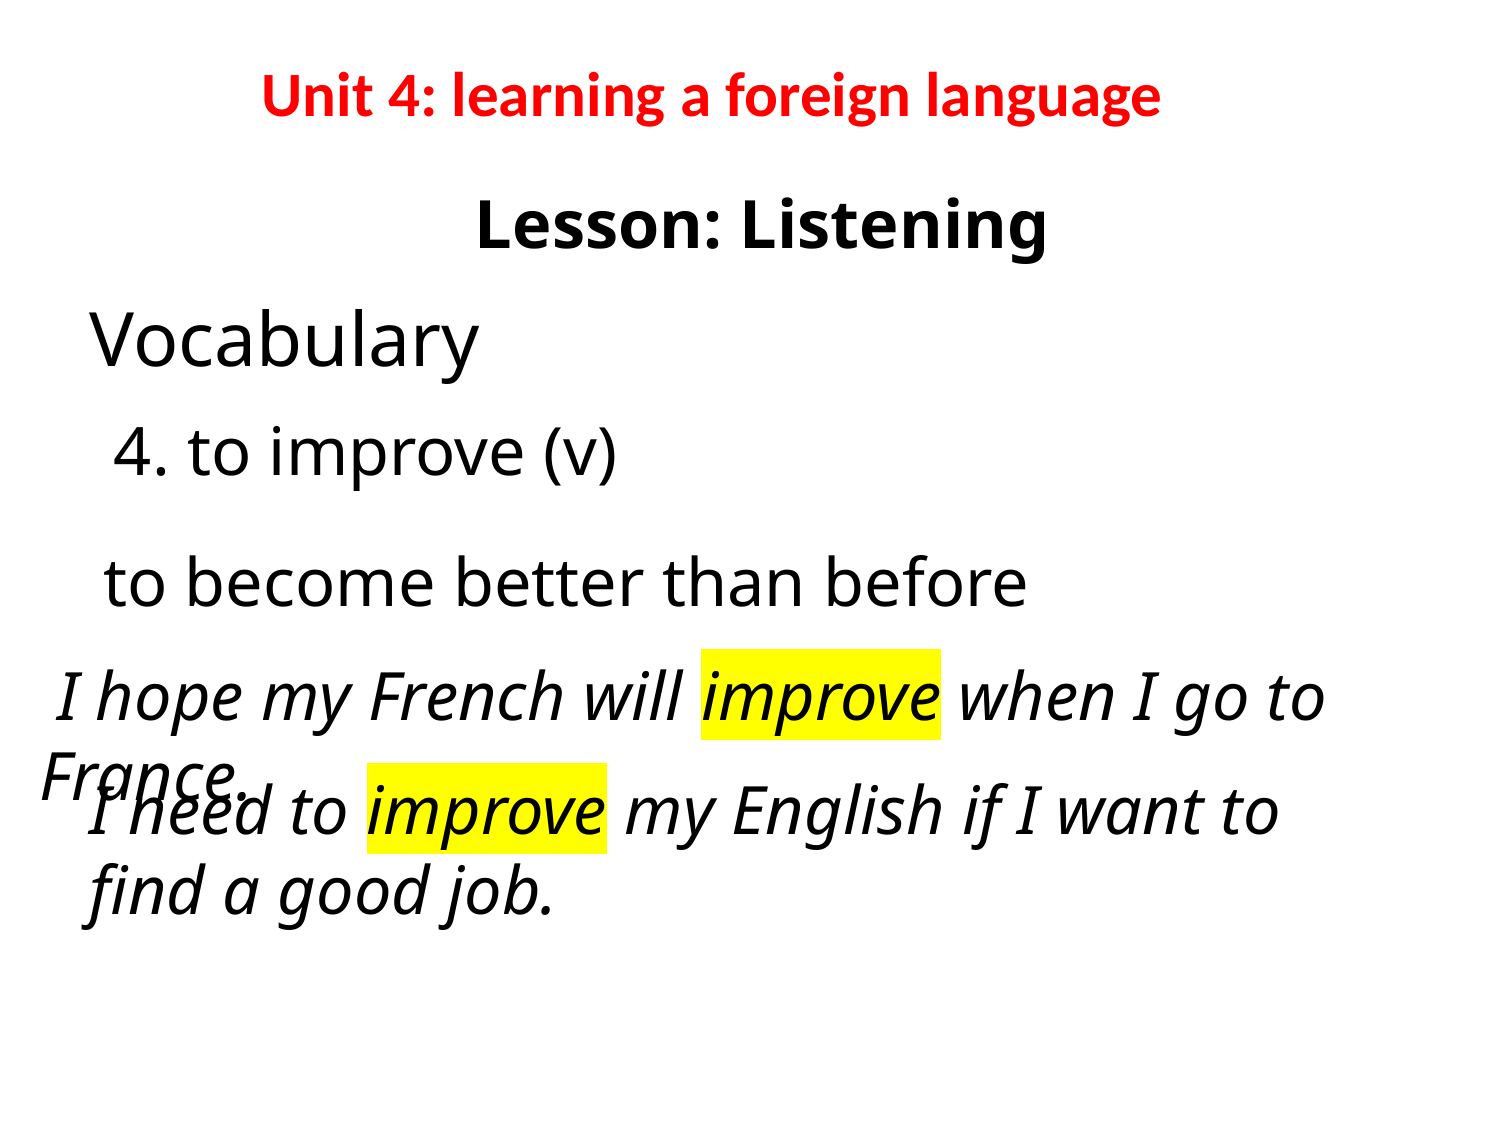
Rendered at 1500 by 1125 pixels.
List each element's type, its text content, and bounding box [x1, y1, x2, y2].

text_box Lesson: Listening [237, 174, 1288, 300]
text_box Vocabulary [75, 284, 875, 390]
text_box I need to improve my English if I want to find a good job. [74, 760, 1377, 936]
text_box I hope my French will improve when I go to France. [24, 645, 1500, 821]
text_box 4. to improve (v) [99, 401, 1401, 497]
title Unit 4: learning a foreign language [0, 45, 1425, 138]
text_box to become better than before [88, 532, 1390, 627]
